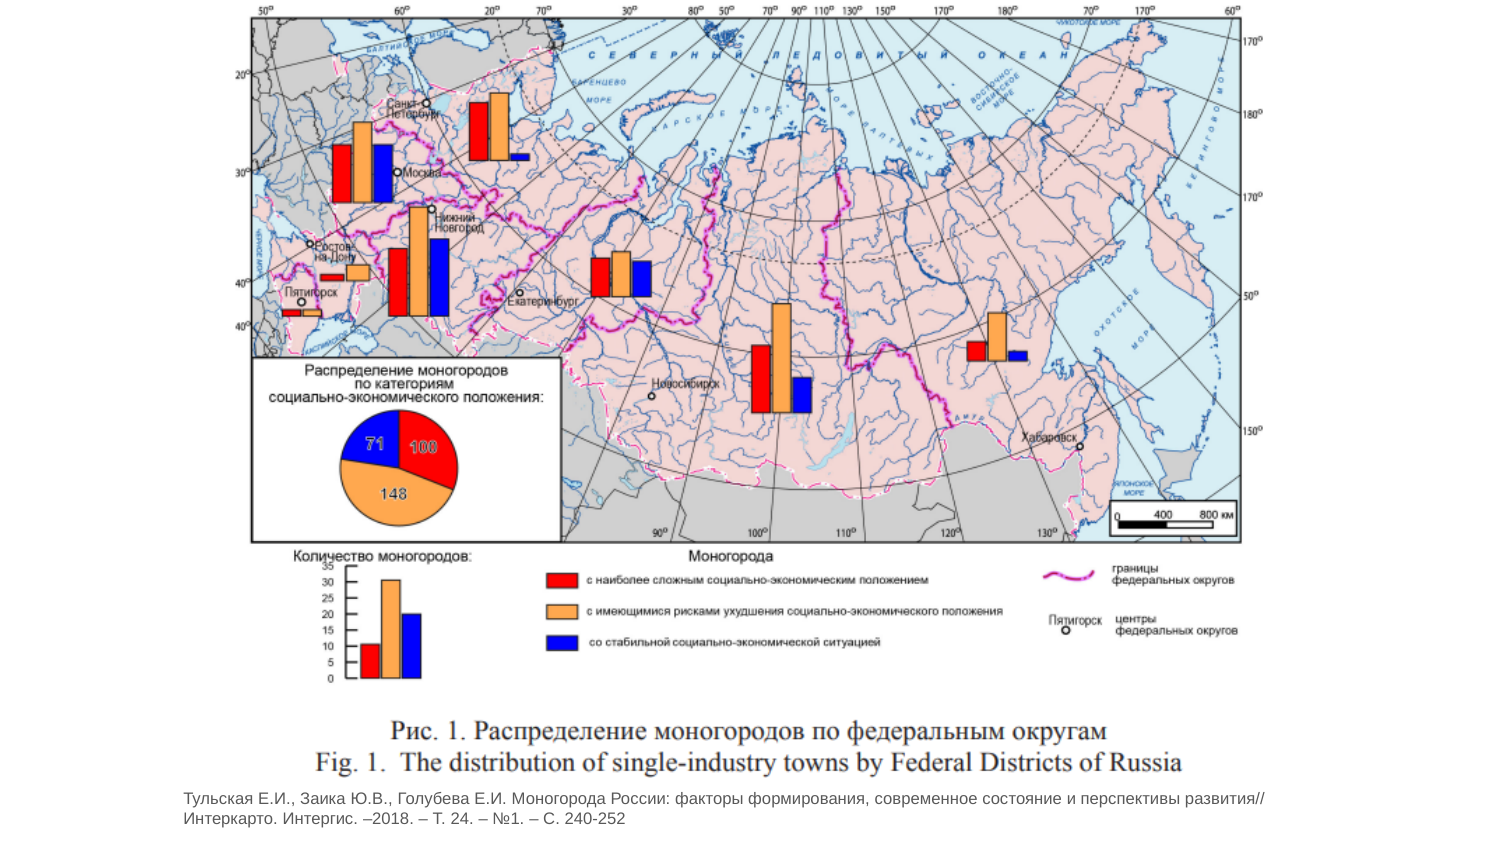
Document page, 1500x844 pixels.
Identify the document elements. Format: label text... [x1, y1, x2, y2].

picture [226, 0, 1274, 811]
text_box Тульская Е.И., Заика Ю.В., Голубева Е.И. Моногорода России: факторы формирования, современное состояние и перспективы развития// Интеркарто. Интергис. –2018. – Т. 24. – №1. – С. 240-252 [168, 772, 1332, 843]
